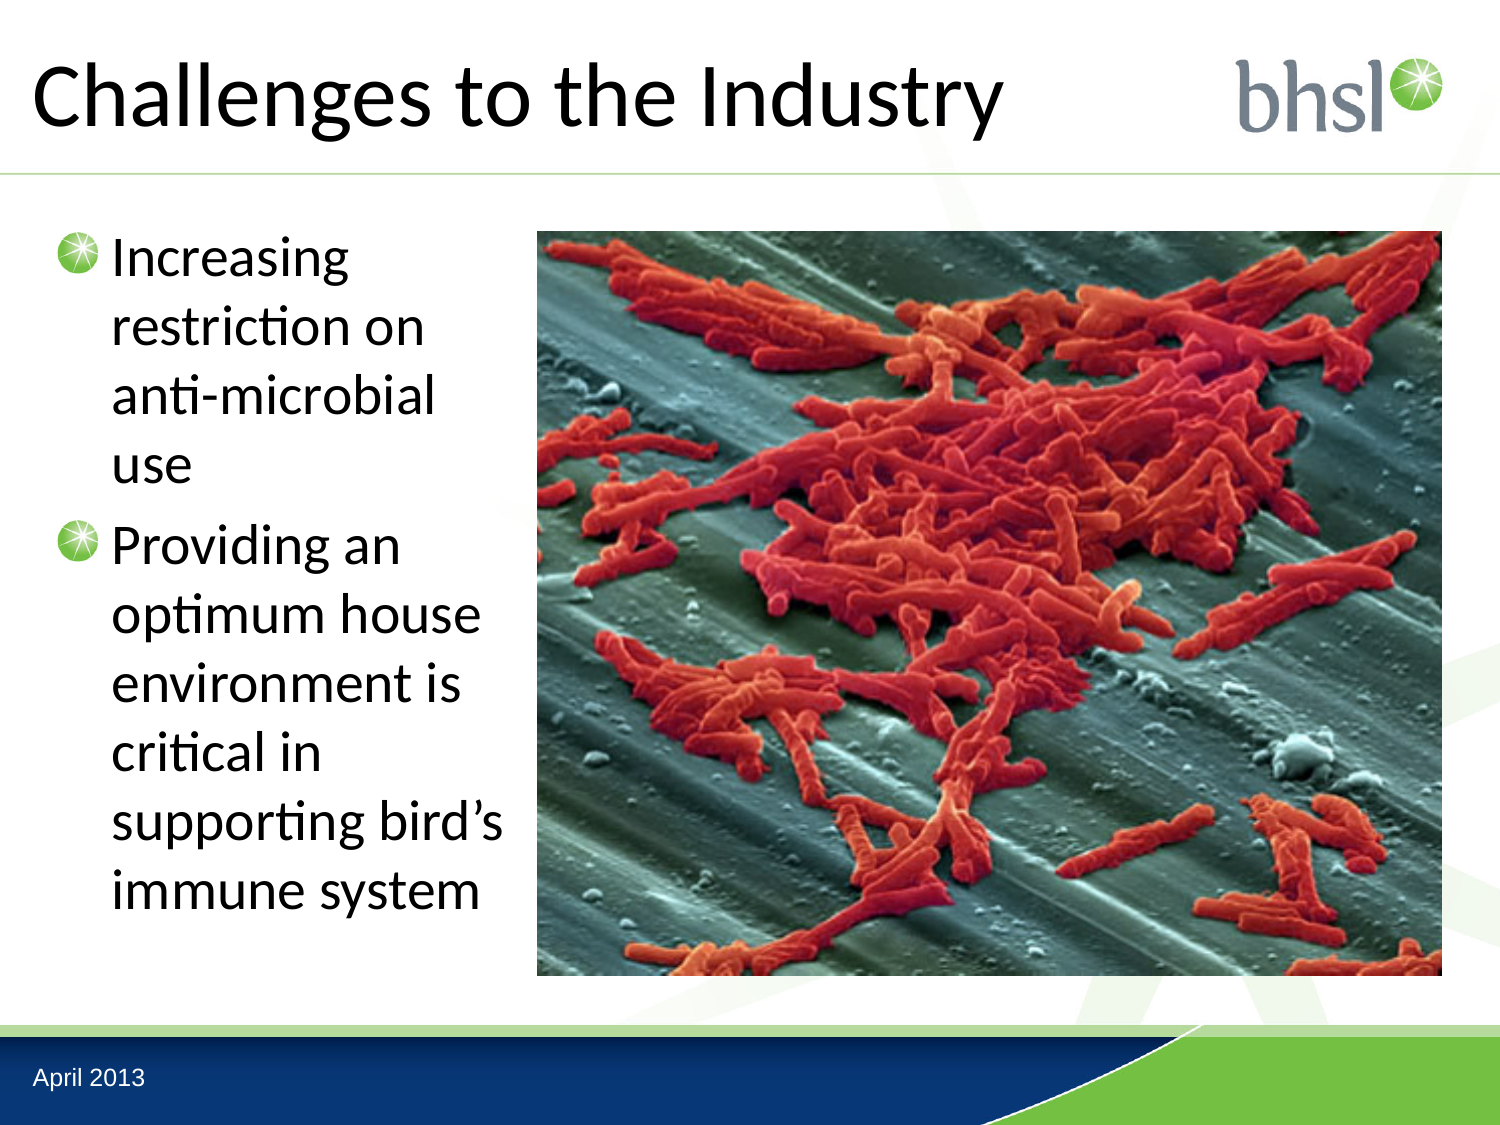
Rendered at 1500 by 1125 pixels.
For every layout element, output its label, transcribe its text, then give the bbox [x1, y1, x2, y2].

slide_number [17, 1046, 368, 1107]
picture [0, 0, 1500, 1125]
list Increasing restriction on anti-microbial use Providing an optimum house environment is critical in supporting bird’s immune system [41, 210, 526, 1000]
title Challenges to the Industry [17, 19, 1223, 161]
